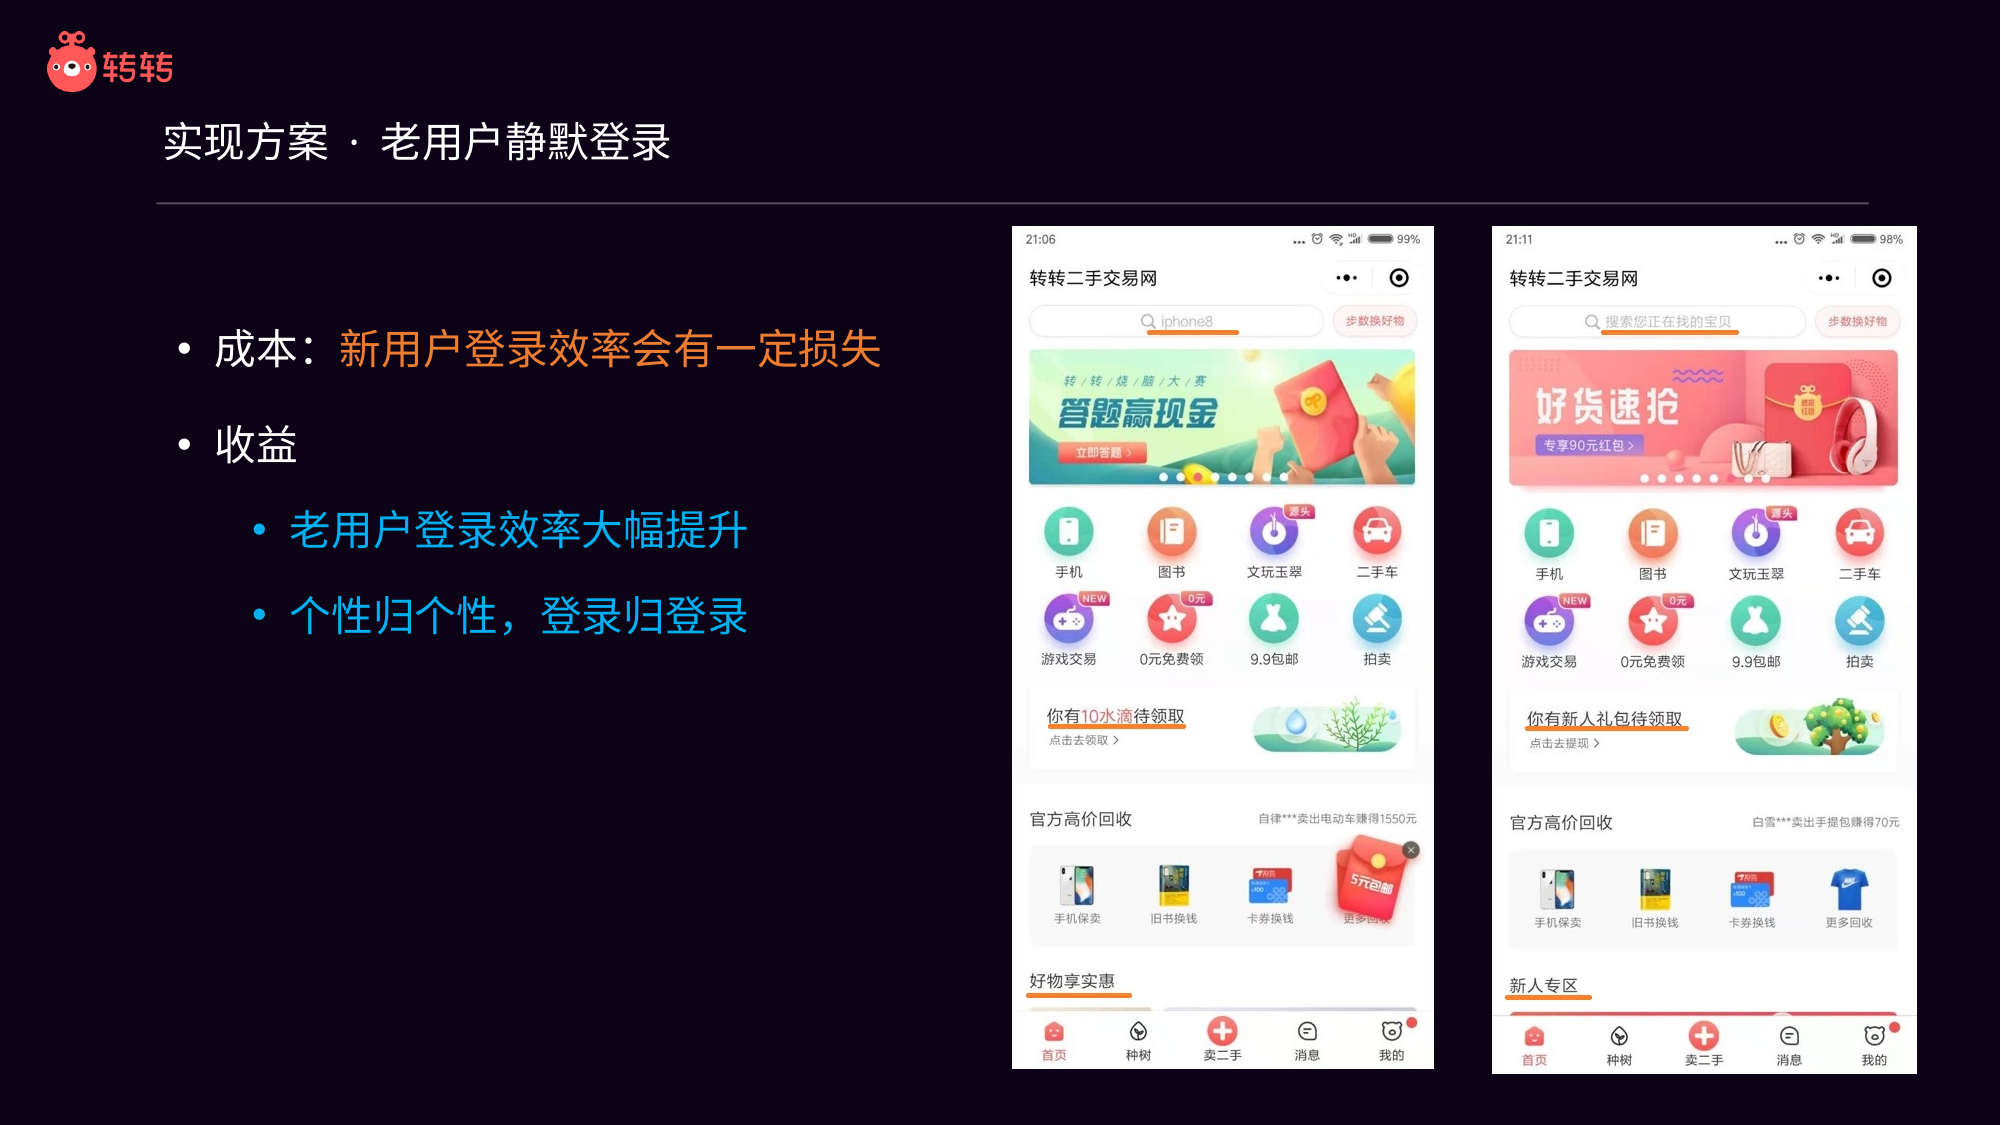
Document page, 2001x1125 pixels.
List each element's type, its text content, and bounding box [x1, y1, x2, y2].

picture [1492, 226, 1917, 1074]
title 实现方案 · 老用户静默登录 [161, 103, 1863, 186]
list 成本：新用户登录效率会有一定损失 收益 老用户登录效率大幅提升 个性归个性，登录归登录 [162, 290, 1012, 1005]
picture [47, 31, 172, 92]
picture [1012, 226, 1434, 1069]
